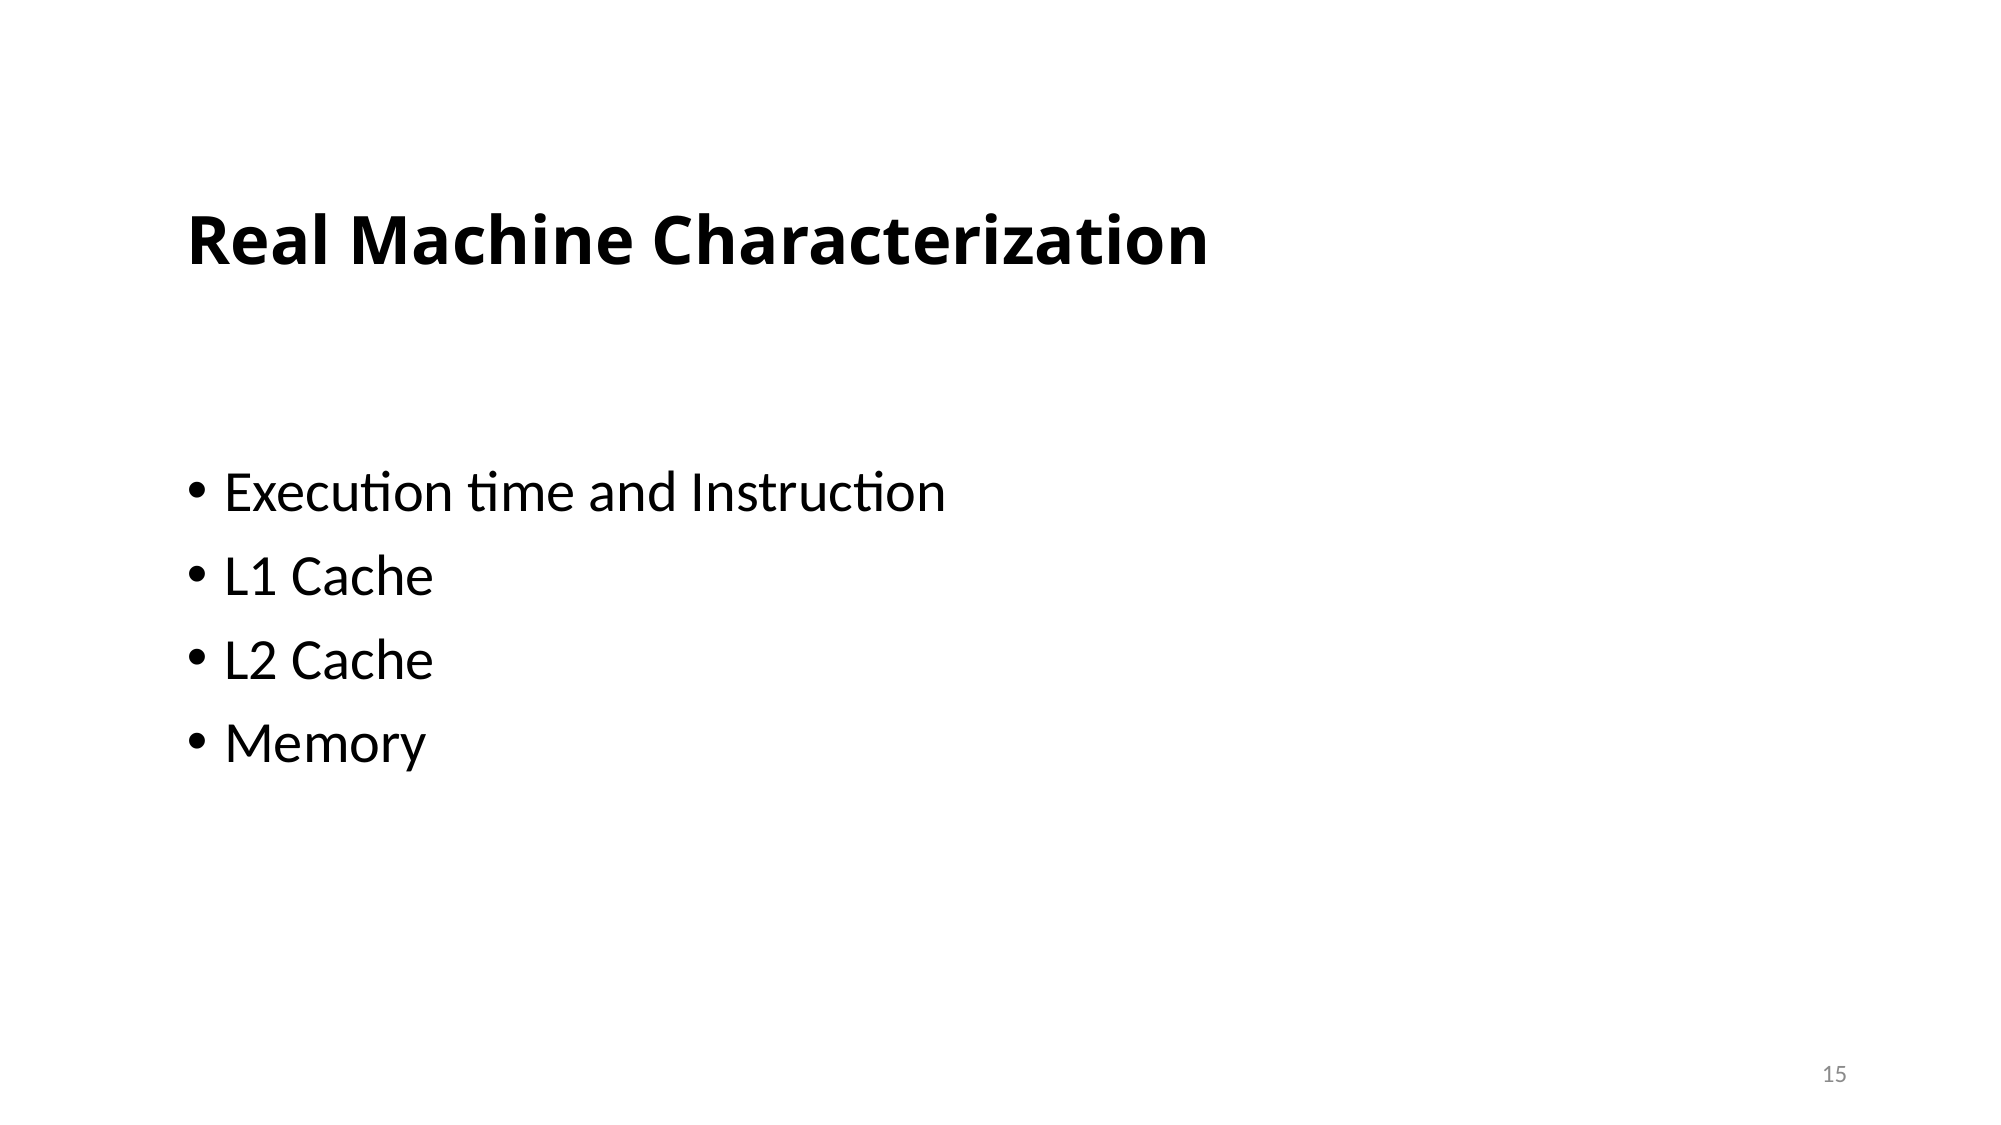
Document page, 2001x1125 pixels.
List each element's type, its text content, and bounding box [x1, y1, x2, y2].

title Real Machine Characterization [171, 181, 1277, 305]
slide_number 15 [1412, 1042, 1863, 1103]
list Execution time and Instruction L1 Cache L2 Cache Memory [171, 453, 1897, 1125]
